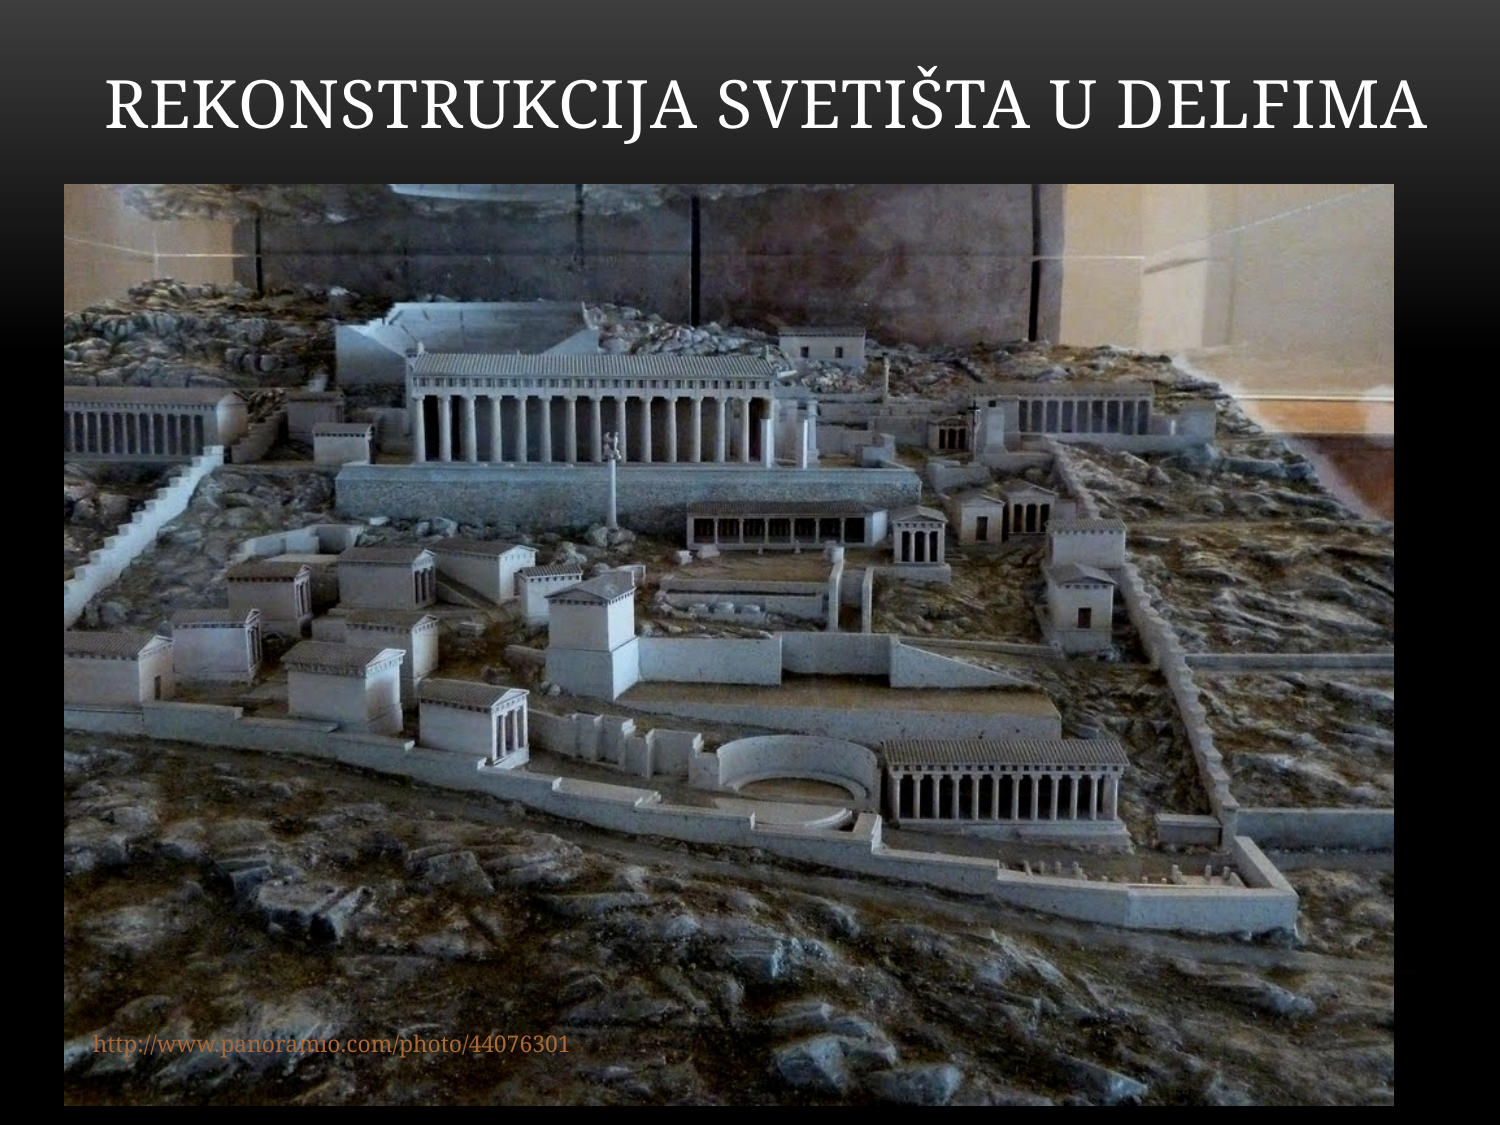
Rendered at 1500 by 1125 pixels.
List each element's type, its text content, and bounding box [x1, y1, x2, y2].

picture [0, 0, 1500, 1125]
title Rekonstrukcija svetišta u Delfima [75, 20, 1459, 149]
